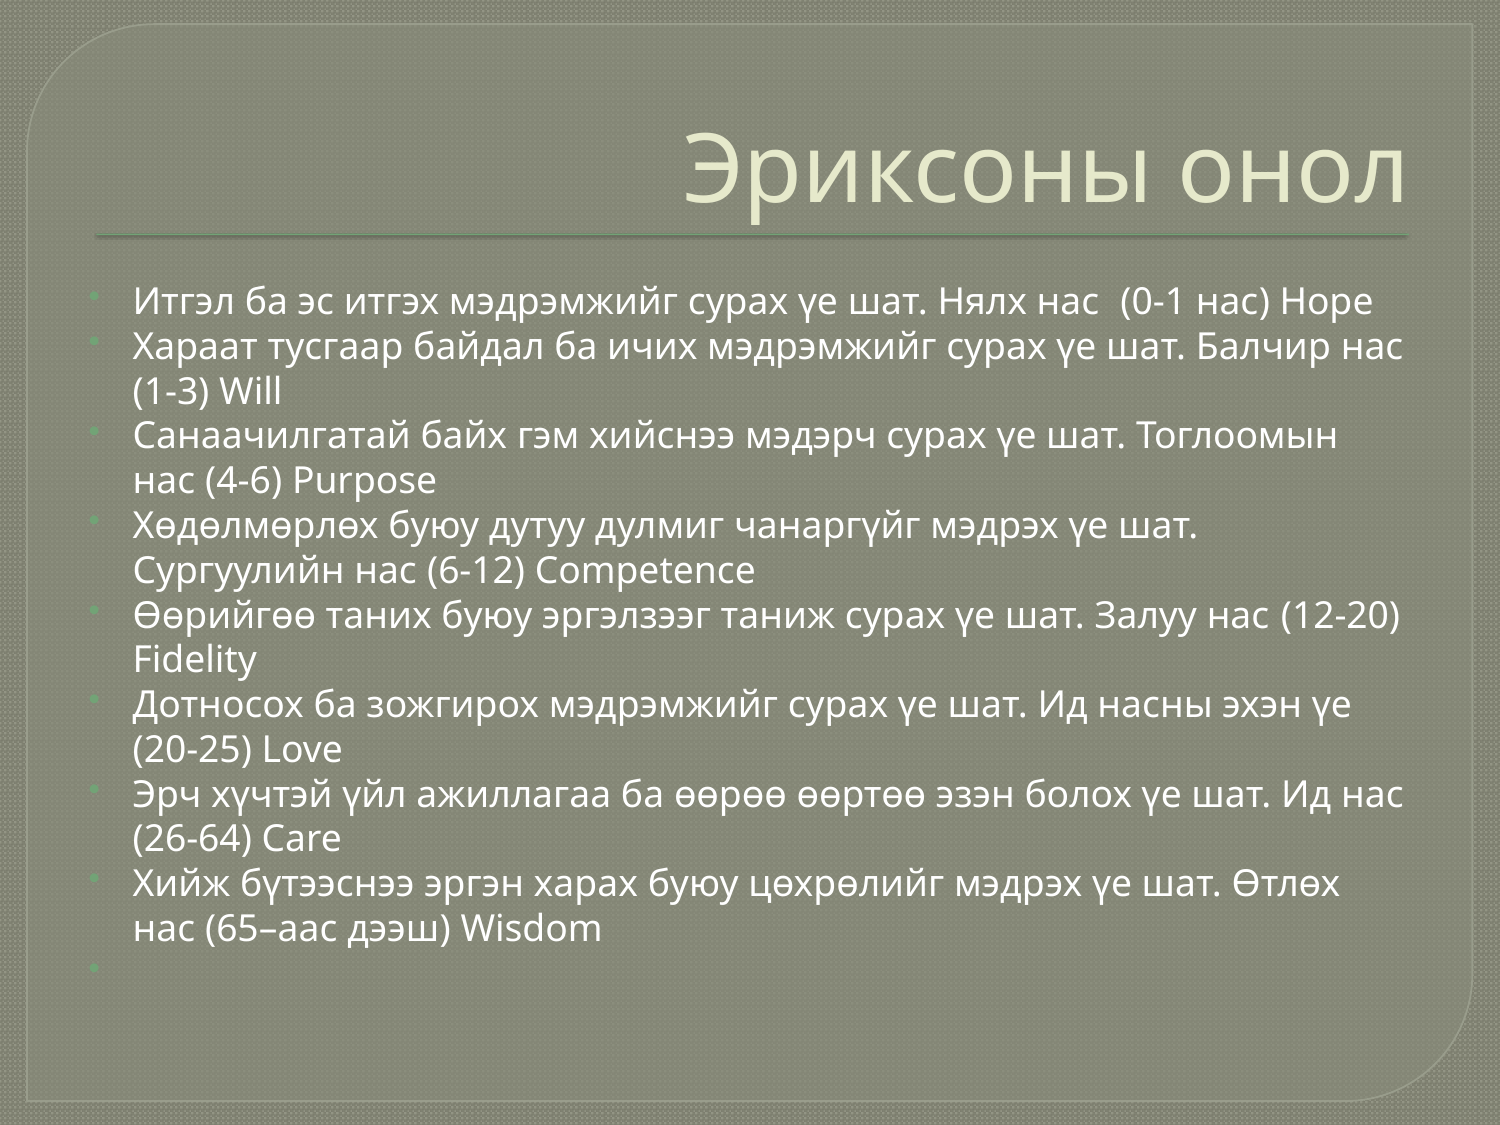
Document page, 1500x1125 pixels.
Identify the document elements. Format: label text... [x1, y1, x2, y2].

list Итгэл ба эс итгэх мэдрэмжийг сурах үе шат. Нялх нас (0-1 нас) Hope Хараат тусгаар байдал ба ичих мэдрэмжийг сурах үе шат. Балчир нас (1-3) Will Санаачилгатай байх гэм хийснээ мэдэрч сурах үе шат. Тоглоомын нас (4-6) Purpose Хөдөлмөрлөх буюу дутуу дулмиг чанаргүйг мэдрэх үе шат. Сургуулийн нас (6-12) Competence Өөрийгөө таних буюу эргэлзээг таниж сурах үе шат. Залуу нас (12-20) Fidelity Дотносох ба зожгирох мэдрэмжийг сурах үе шат. Ид насны эхэн үе (20-25) Love Эрч хүчтэй үйл ажиллагаа ба өөрөө өөртөө эзэн болох үе шат. Ид нас (26-64) Care Хийж бүтээснээ эргэн харах буюу цөхрөлийг мэдрэх үе шат. Өтлөх нас (65–аас дээш) Wisdom [75, 270, 1425, 1013]
title Эриксоны онол [75, 41, 1425, 230]
